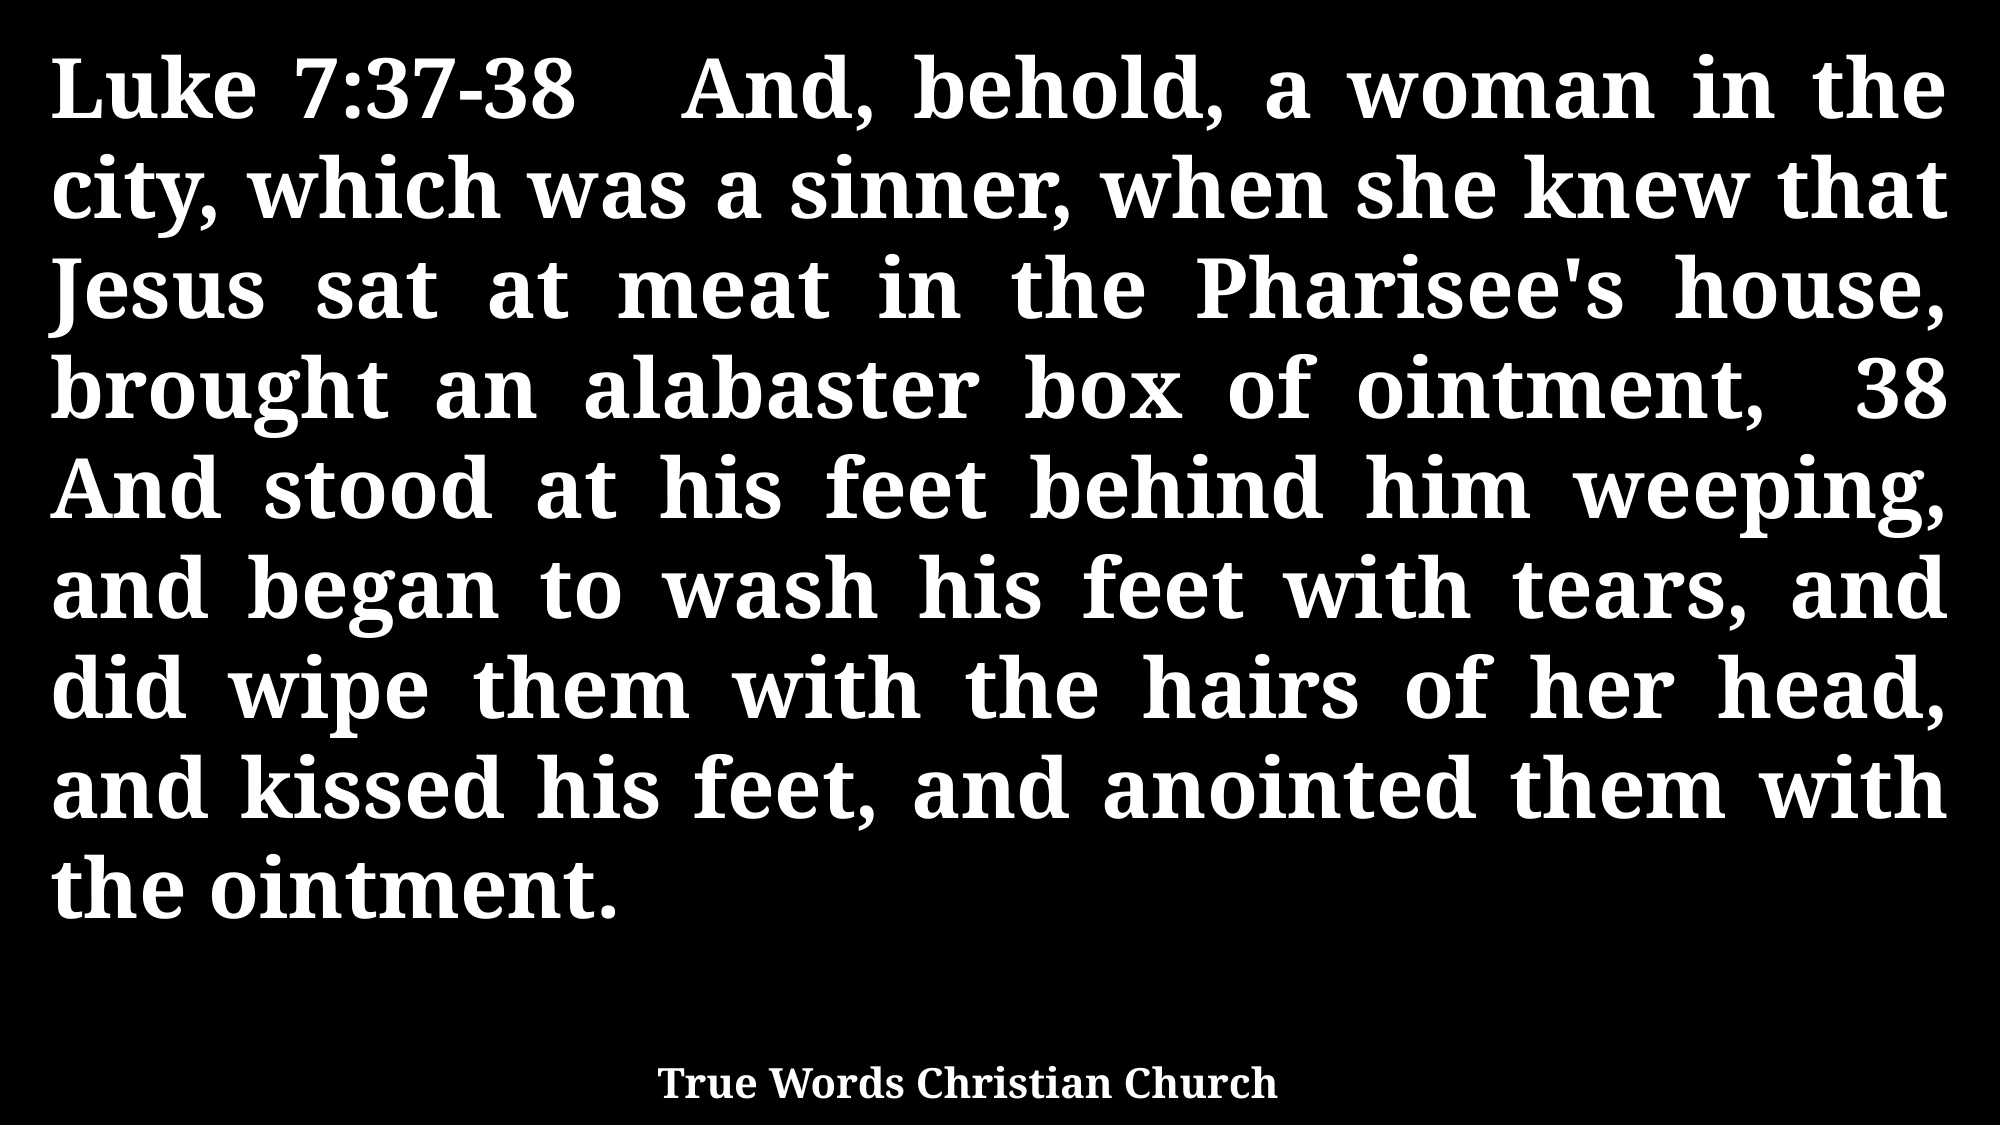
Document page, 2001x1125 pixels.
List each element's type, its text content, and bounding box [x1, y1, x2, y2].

text_box True Words Christian Church [642, 1049, 1294, 1114]
text_box Luke 7:37-38 And, behold, a woman in the city, which was a sinner, when she knew that Jesus sat at meat in the Pharisee's house, brought an alabaster box of ointment, 38 And stood at his feet behind him weeping, and began to wash his feet with tears, and did wipe them with the hairs of her head, and kissed his feet, and anointed them with the ointment. [35, 28, 1965, 943]
